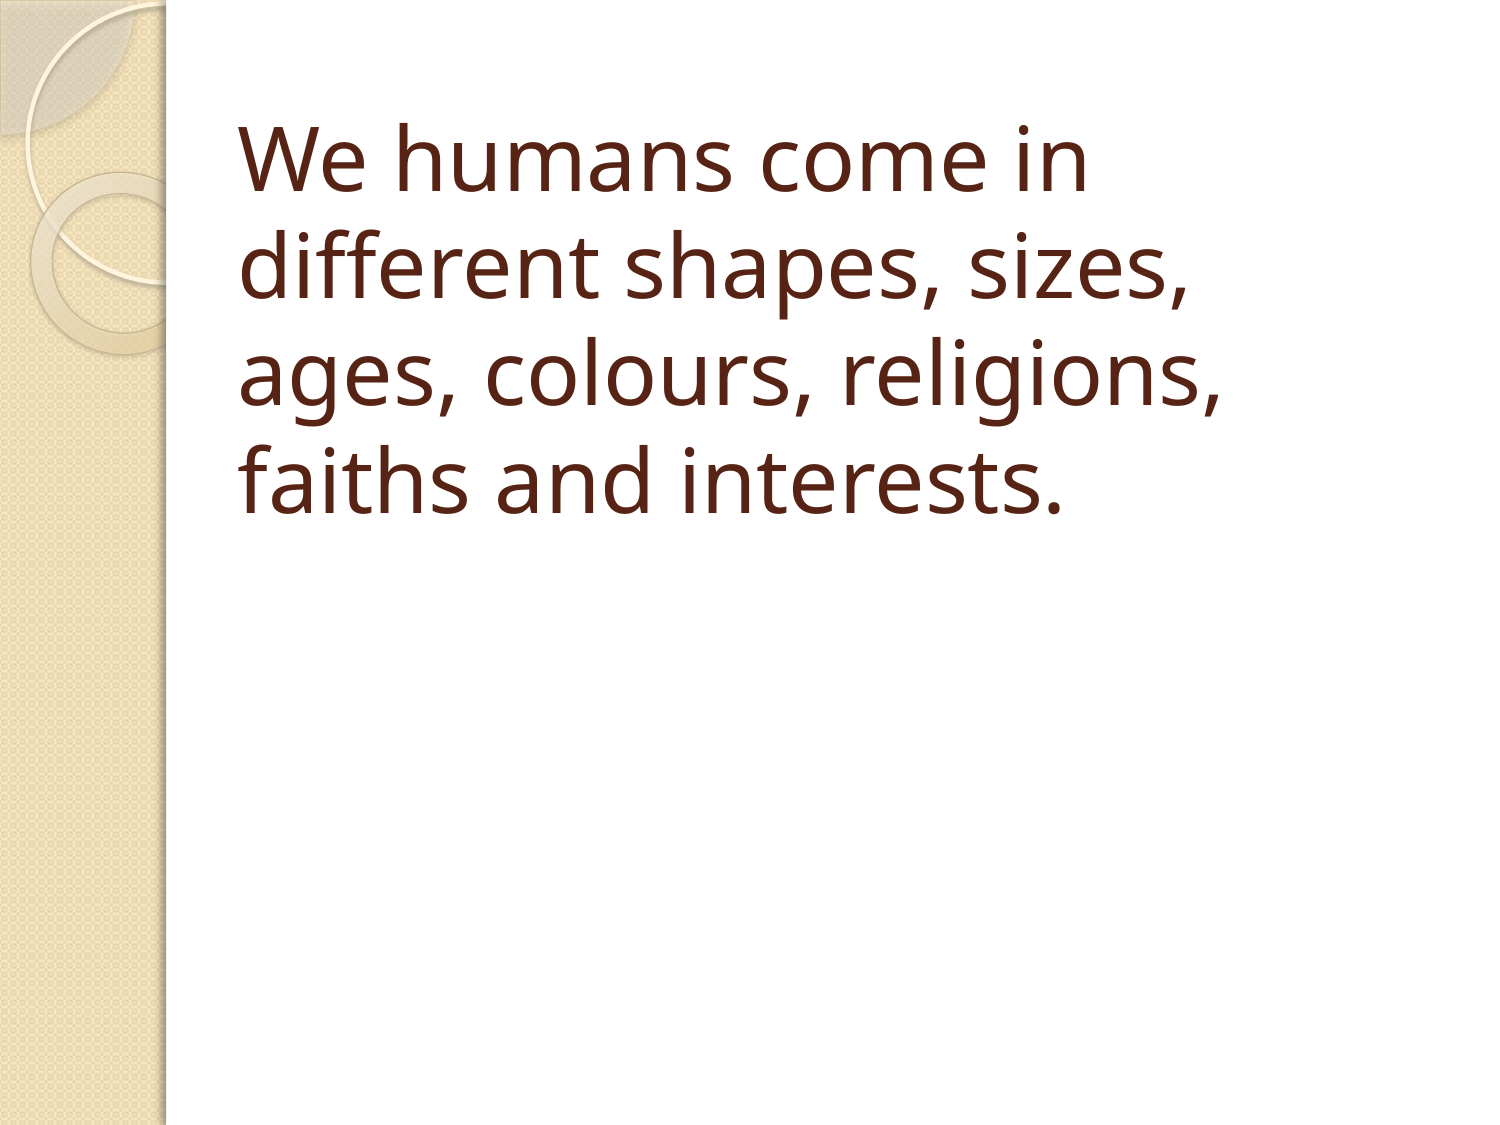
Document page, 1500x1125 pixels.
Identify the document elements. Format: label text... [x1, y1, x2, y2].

title We humans come in different shapes, sizes, ages, colours, religions, faiths and interests. [222, 58, 1425, 575]
